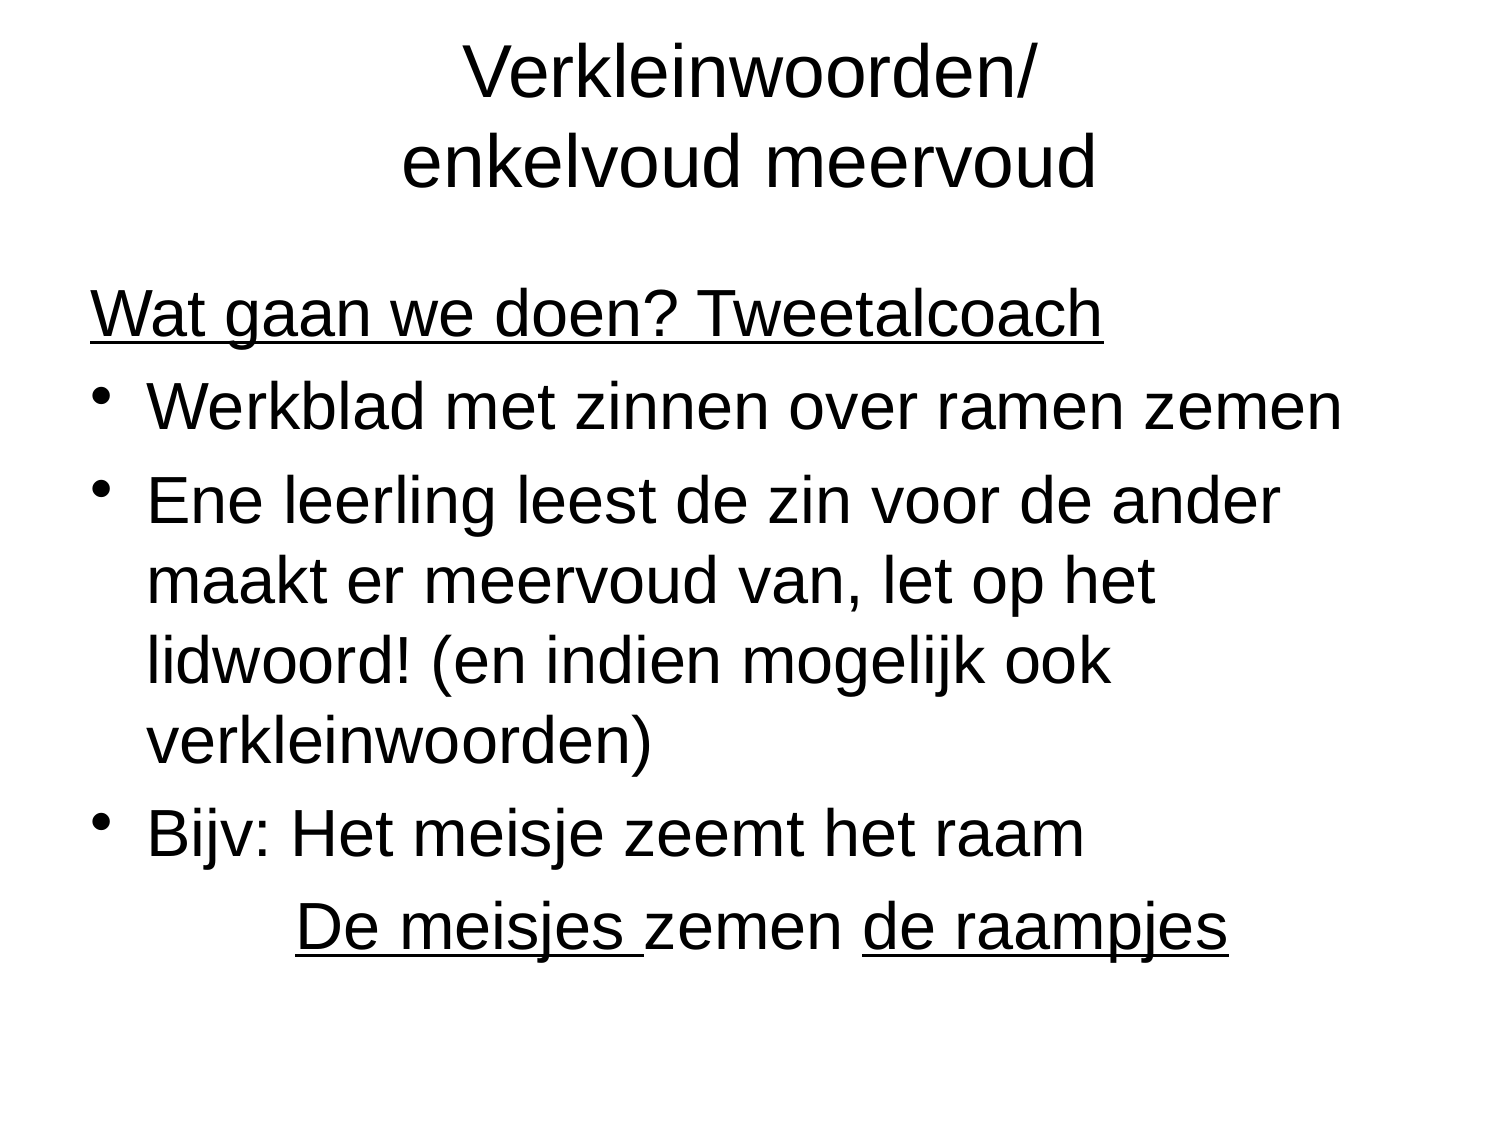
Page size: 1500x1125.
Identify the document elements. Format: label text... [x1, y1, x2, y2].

title Verkleinwoorden/ enkelvoud meervoud [74, 30, 1426, 195]
list Wat gaan we doen? Tweetalcoach Werkblad met zinnen over ramen zemen Ene leerling leest de zin voor de ander maakt er meervoud van, let op het lidwoord! (en indien mogelijk ook verkleinwoorden) Bijv: Het meisje zeemt het raam De meisjes zemen de raampjes [74, 262, 1426, 1071]
